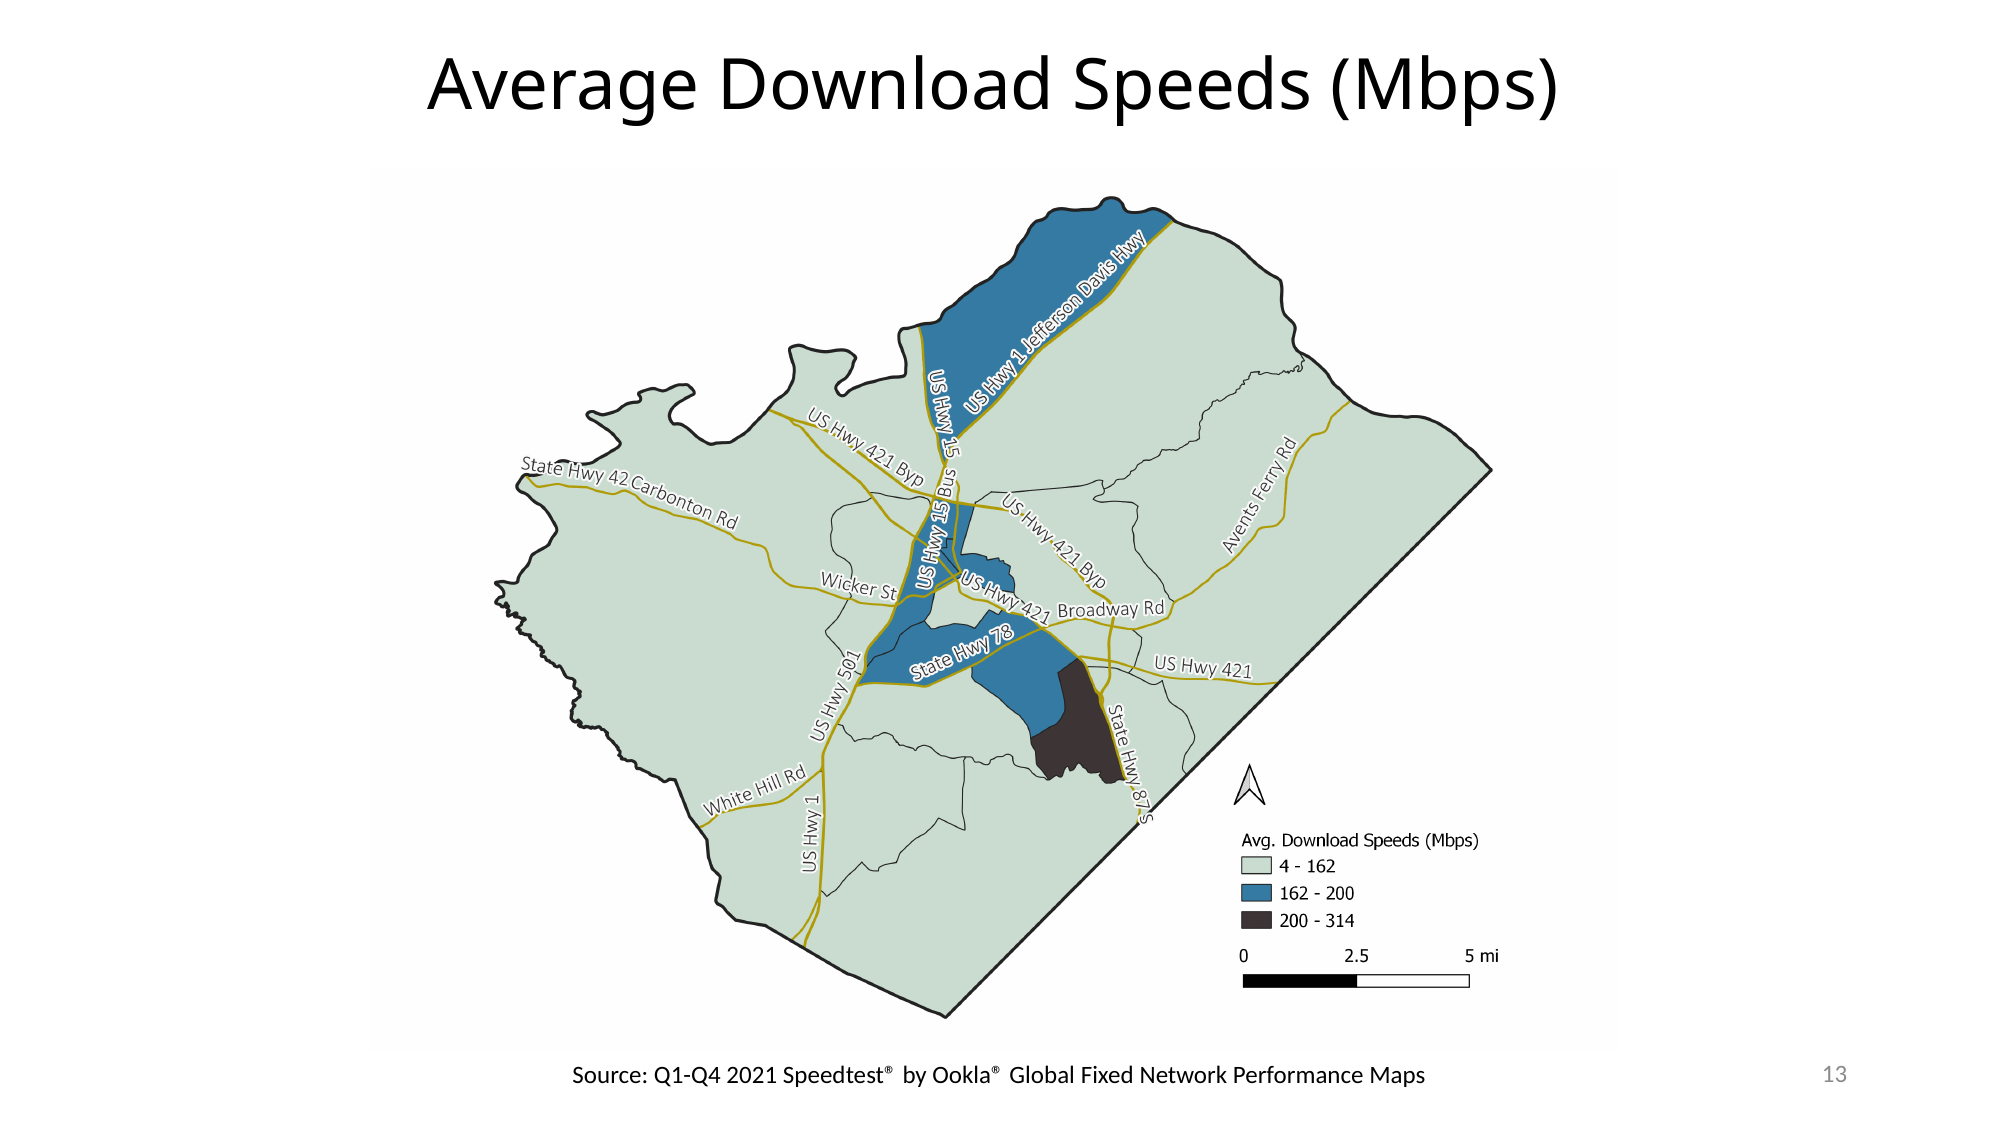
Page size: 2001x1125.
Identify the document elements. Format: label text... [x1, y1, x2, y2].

text_box Source: Q1-Q4 2021 Speedtest® by Ookla® Global Fixed Network Performance Maps [557, 1051, 1443, 1096]
title Average Download Speeds (Mbps) [24, 5, 1963, 169]
slide_number 13 [1412, 1042, 1863, 1103]
picture [370, 168, 1618, 1051]
